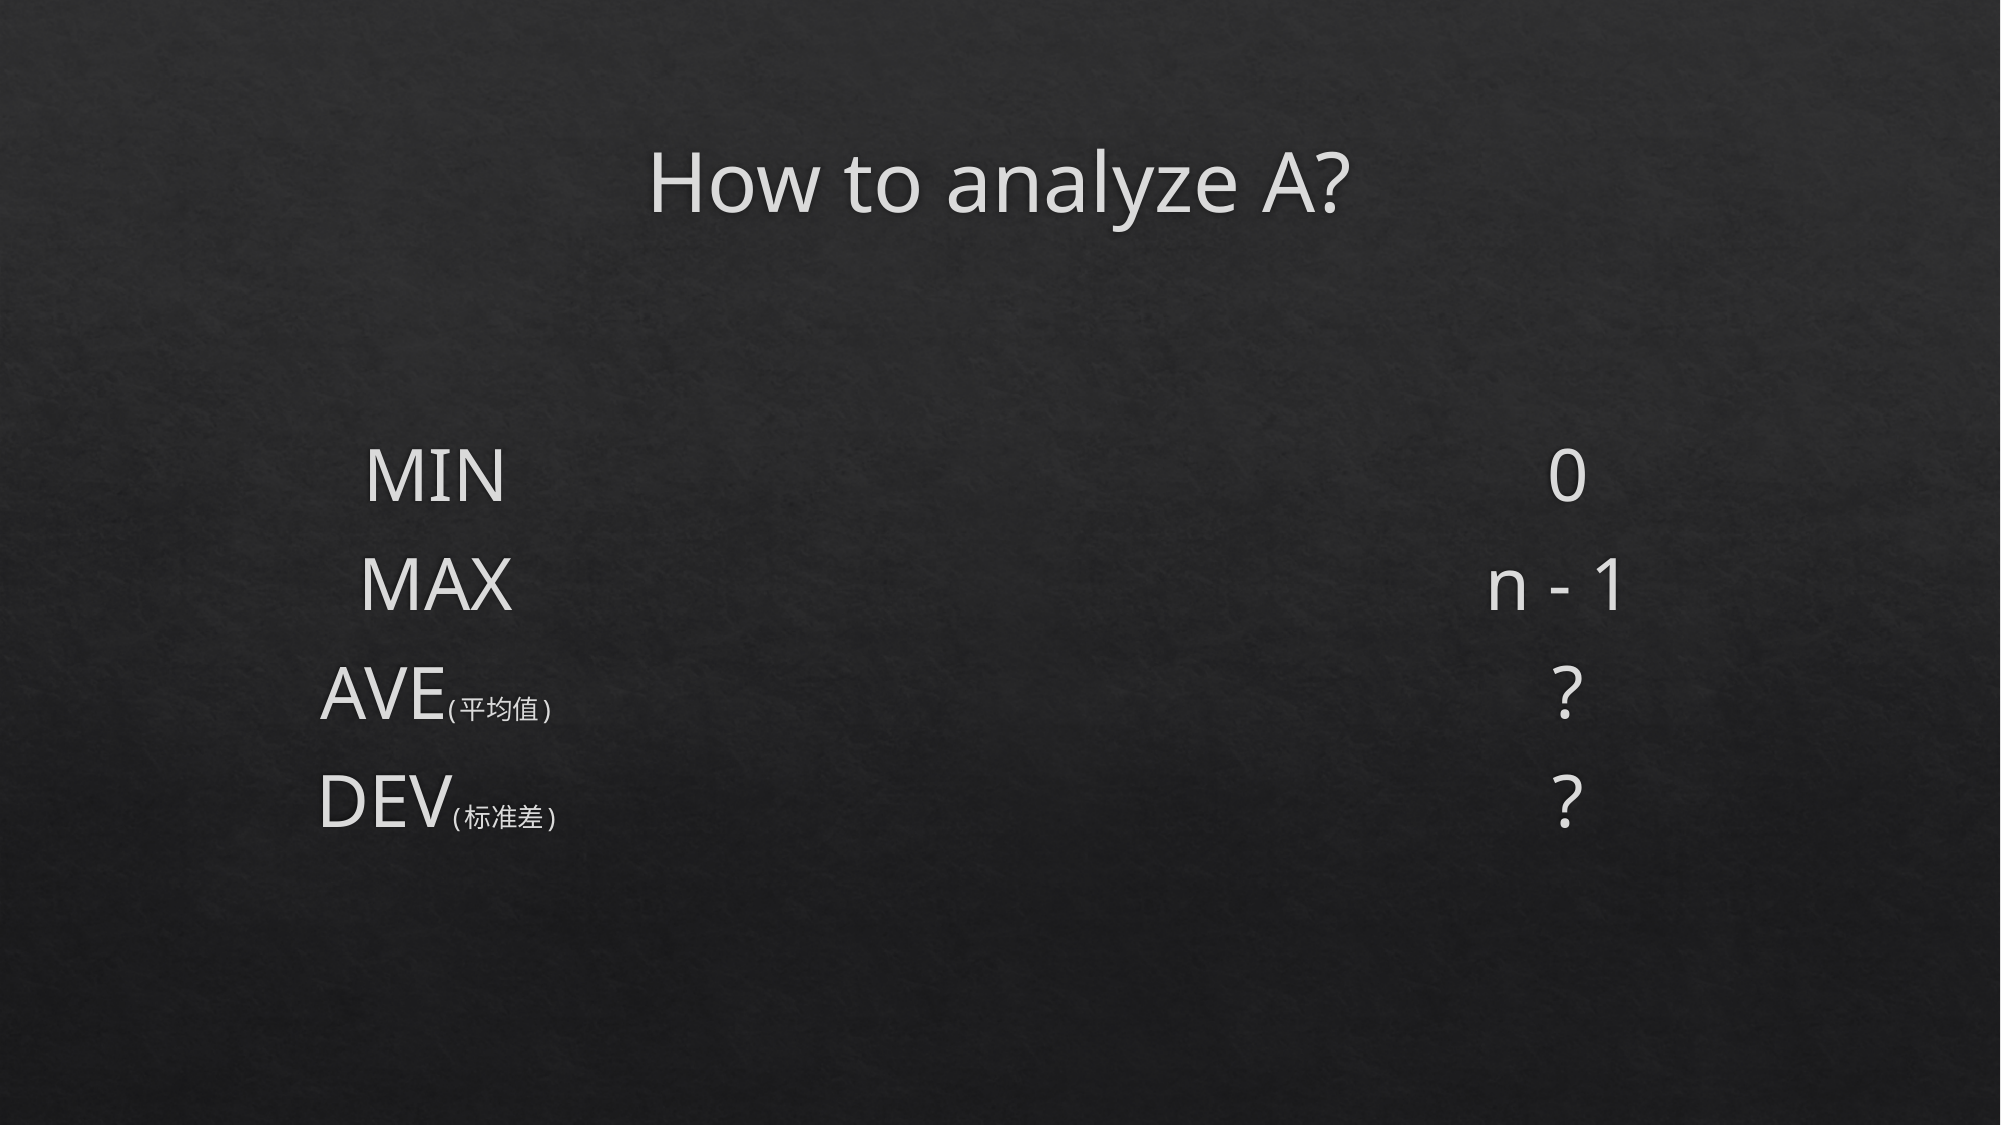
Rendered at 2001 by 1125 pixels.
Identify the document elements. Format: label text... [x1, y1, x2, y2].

title How to analyze A? [149, 99, 1849, 260]
text_box 0 n - 1 ? ? [1281, 421, 1849, 857]
list MIN MAX AVE(平均值) DEV(标准差) [149, 421, 717, 857]
